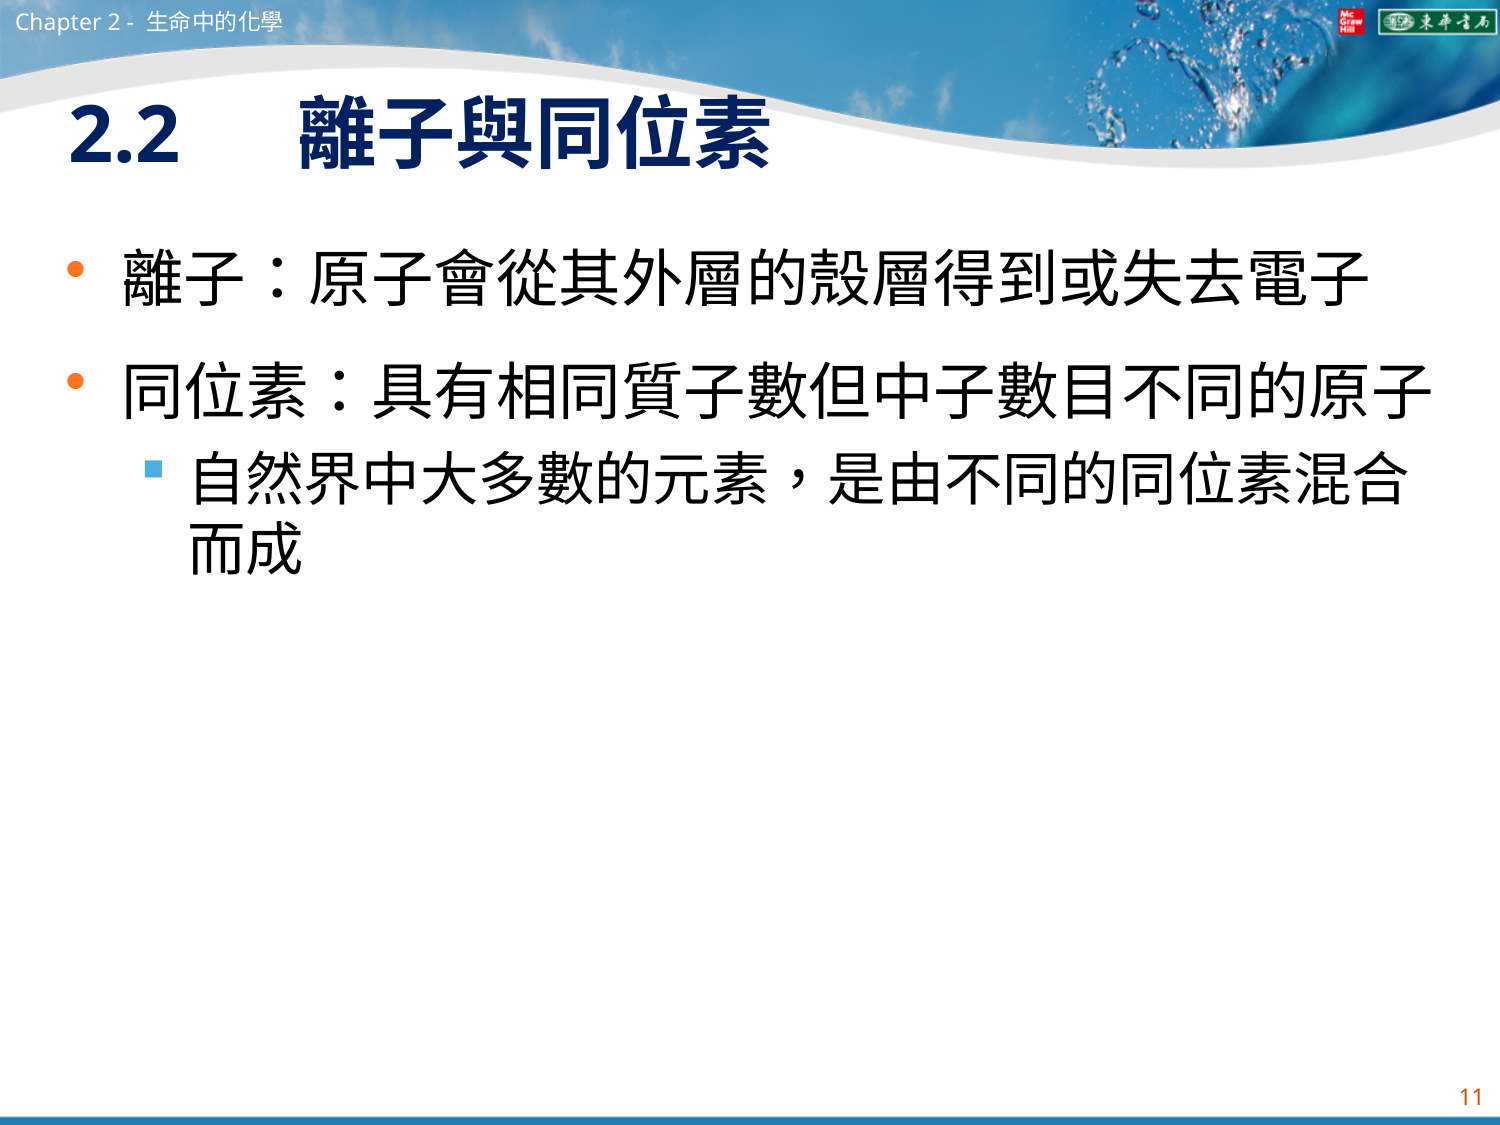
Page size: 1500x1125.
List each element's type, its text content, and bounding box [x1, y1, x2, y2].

title 2.2 離子與同位素 [53, 54, 1447, 209]
picture [0, 0, 1500, 1125]
list 離子：原子會從其外層的殼層得到或失去電子 同位素：具有相同質子數但中子數目不同的原子 自然界中大多數的元素，是由不同的同位素混合而成 [50, 231, 1451, 1083]
slide_number 11 [1411, 1074, 1500, 1123]
footer Chapter 2 - 生命中的化學 [0, 0, 476, 41]
